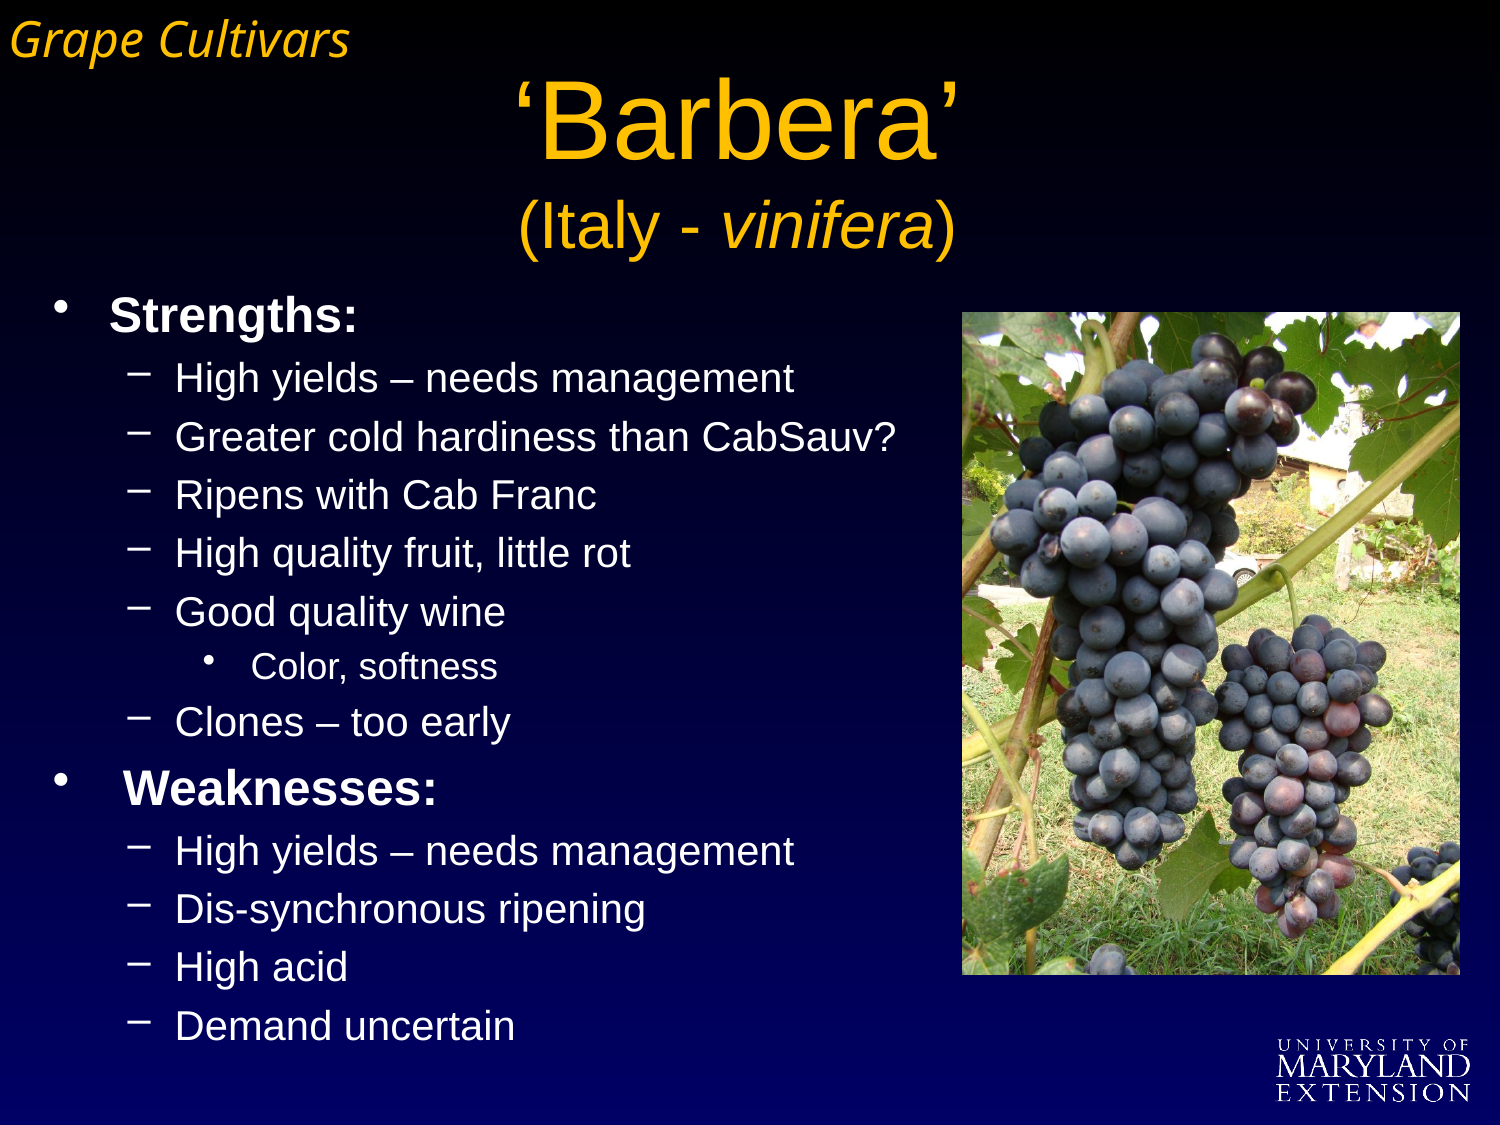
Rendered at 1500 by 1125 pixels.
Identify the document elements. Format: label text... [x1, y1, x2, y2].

picture [962, 312, 1460, 976]
list Strengths: High yields – needs management Greater cold hardiness than CabSauv? Ripens with Cab Franc High quality fruit, little rot Good quality wine Color, softness Clones – too early Weaknesses: High yields – needs management Dis-synchronous ripening High acid Demand uncertain [37, 275, 950, 1063]
picture [1275, 1039, 1470, 1103]
title ‘Barbera’ (Italy - vinifera) [0, 50, 1488, 260]
